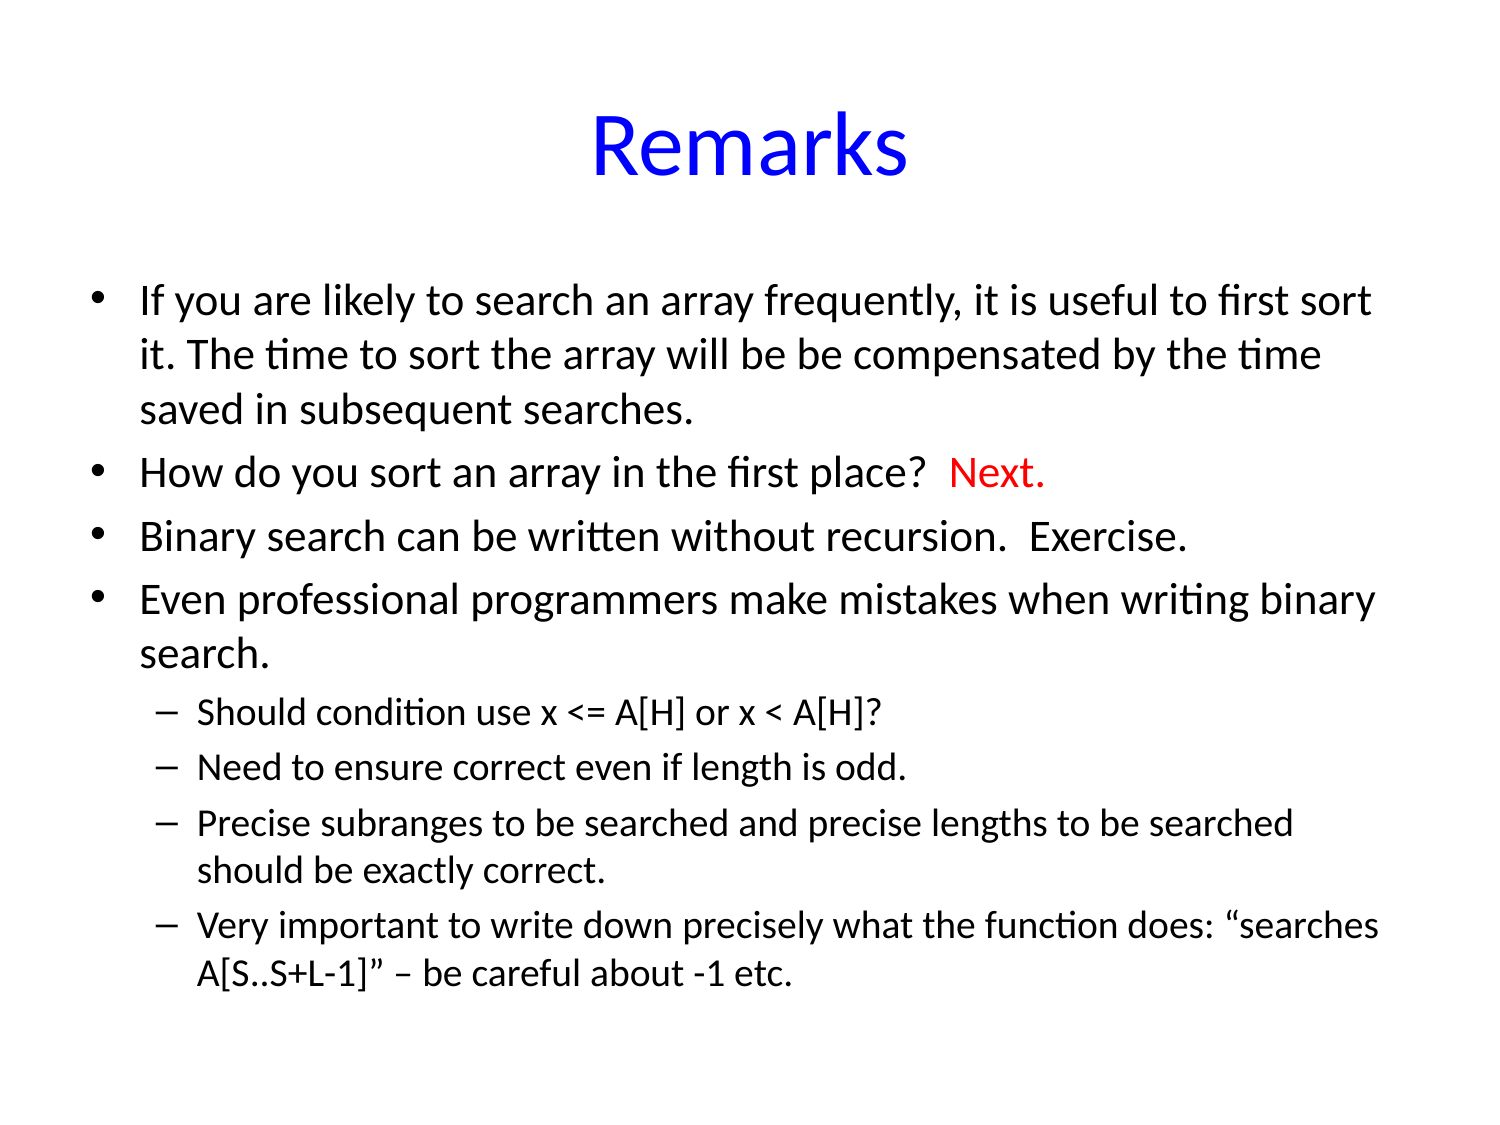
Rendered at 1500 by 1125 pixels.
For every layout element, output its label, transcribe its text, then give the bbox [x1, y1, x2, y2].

list If you are likely to search an array frequently, it is useful to first sort it. The time to sort the array will be be compensated by the time saved in subsequent searches. How do you sort an array in the first place? Next. Binary search can be written without recursion. Exercise. Even professional programmers make mistakes when writing binary search. Should condition use x <= A[H] or x < A[H]? Need to ensure correct even if length is odd. Precise subranges to be searched and precise lengths to be searched should be exactly correct. Very important to write down precisely what the function does: “searches A[S..S+L-1]” – be careful about -1 etc. [75, 262, 1425, 1005]
title Remarks [75, 45, 1425, 233]
